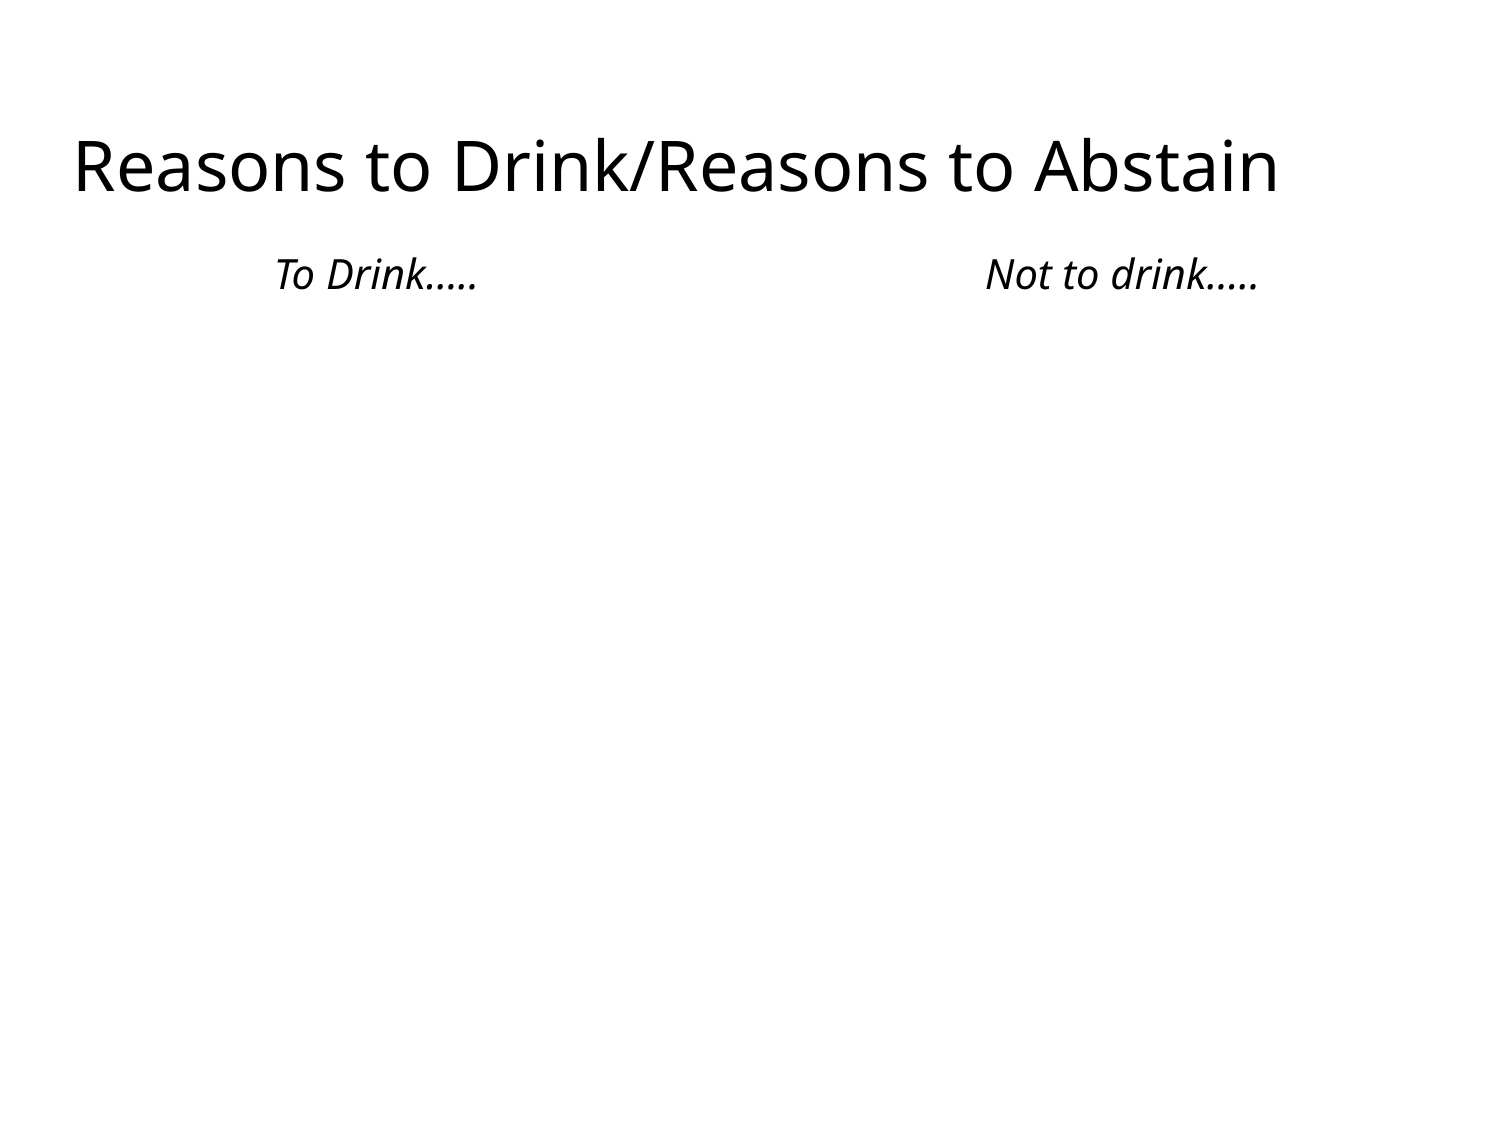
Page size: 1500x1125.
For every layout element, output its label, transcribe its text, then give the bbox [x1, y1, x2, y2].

list Not to drink….. [803, 239, 1442, 324]
list To Drink….. [57, 239, 696, 324]
title Reasons to Drink/Reasons to Abstain [57, 37, 1318, 213]
